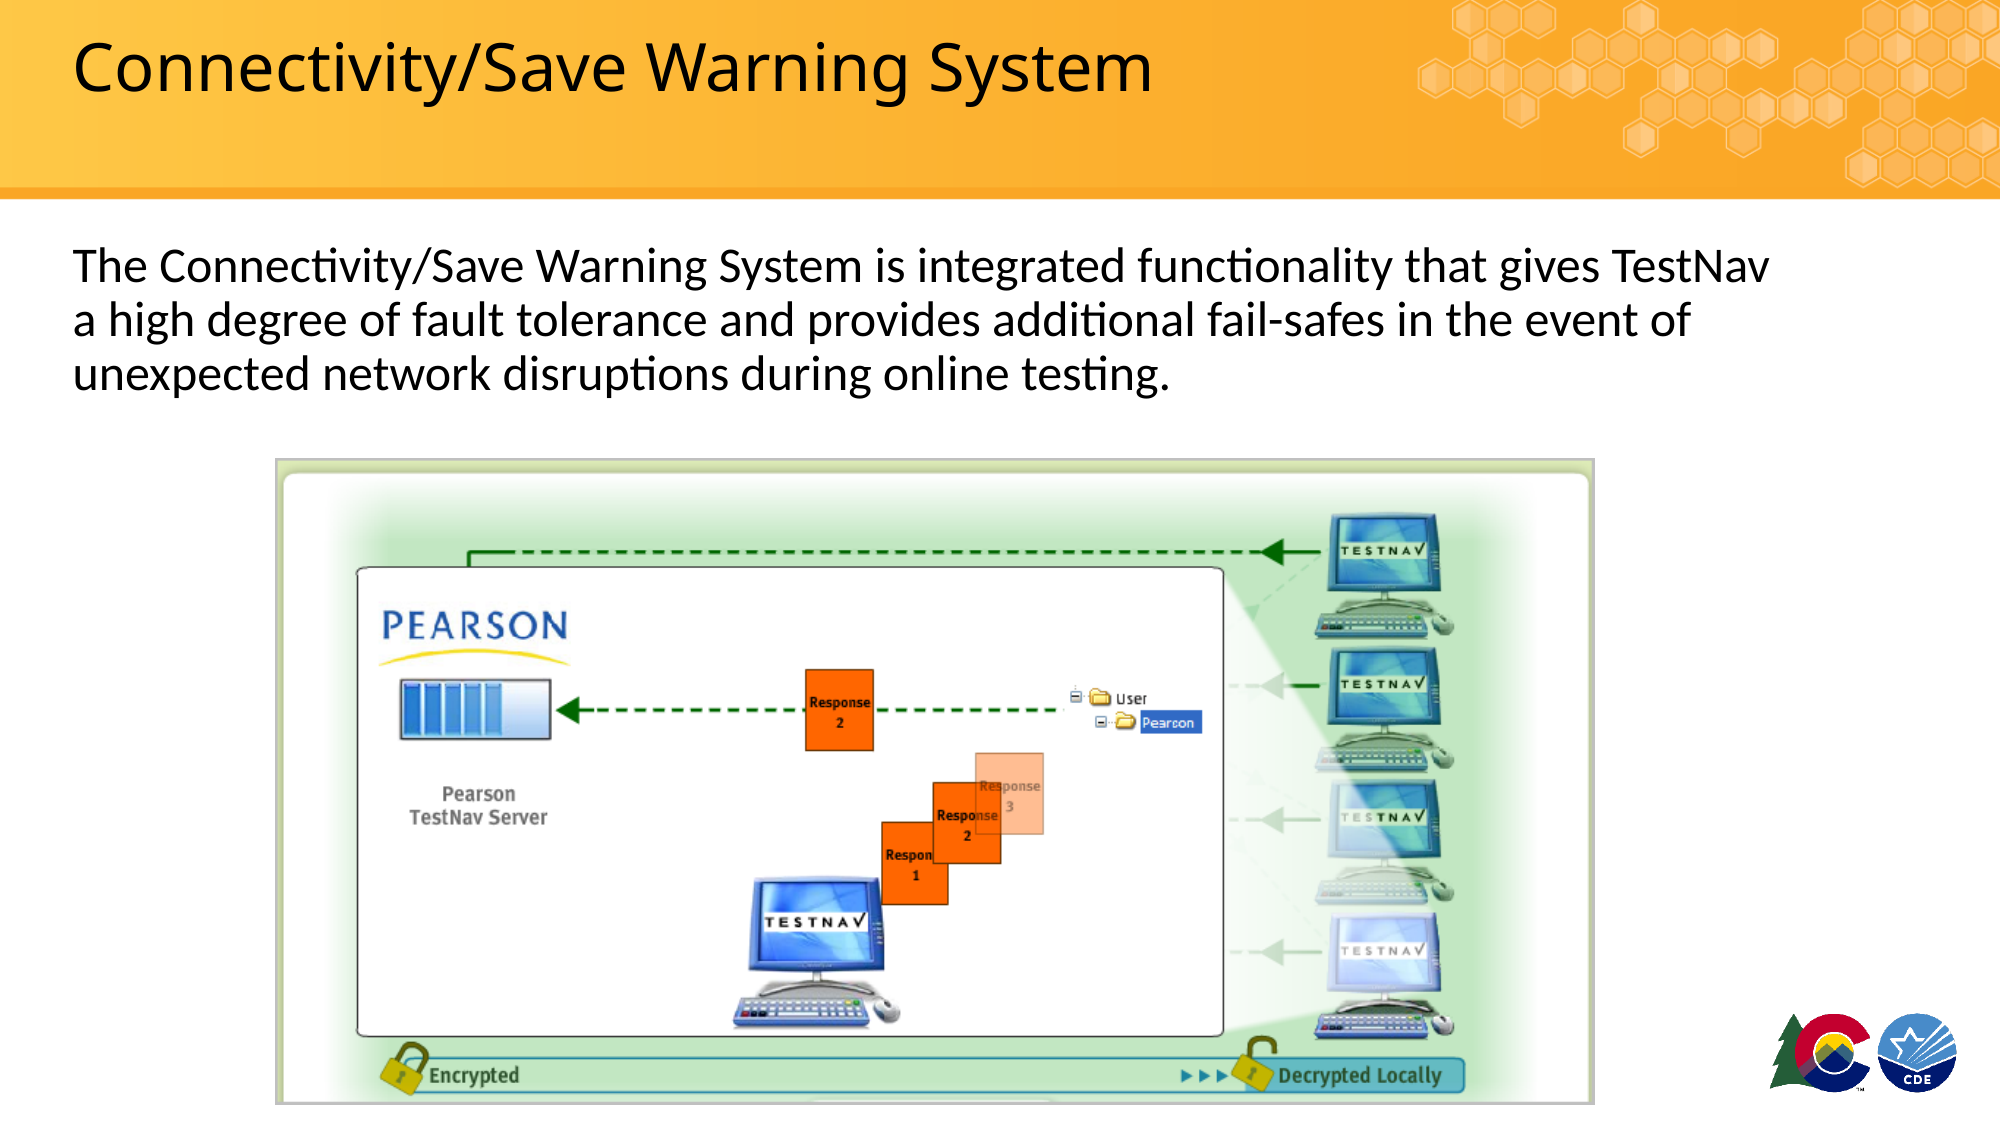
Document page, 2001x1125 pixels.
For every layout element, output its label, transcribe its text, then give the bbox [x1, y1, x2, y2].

picture [275, 458, 1595, 1105]
title Connectivity/Save Warning System [72, 33, 1396, 182]
list The Connectivity/Save Warning System is integrated functionality that gives TestNav a high degree of fault tolerance and provides additional fail-safes in the event of unexpected network disruptions during online testing. [72, 239, 1798, 954]
picture [1768, 1012, 1957, 1093]
picture [0, 0, 2000, 200]
